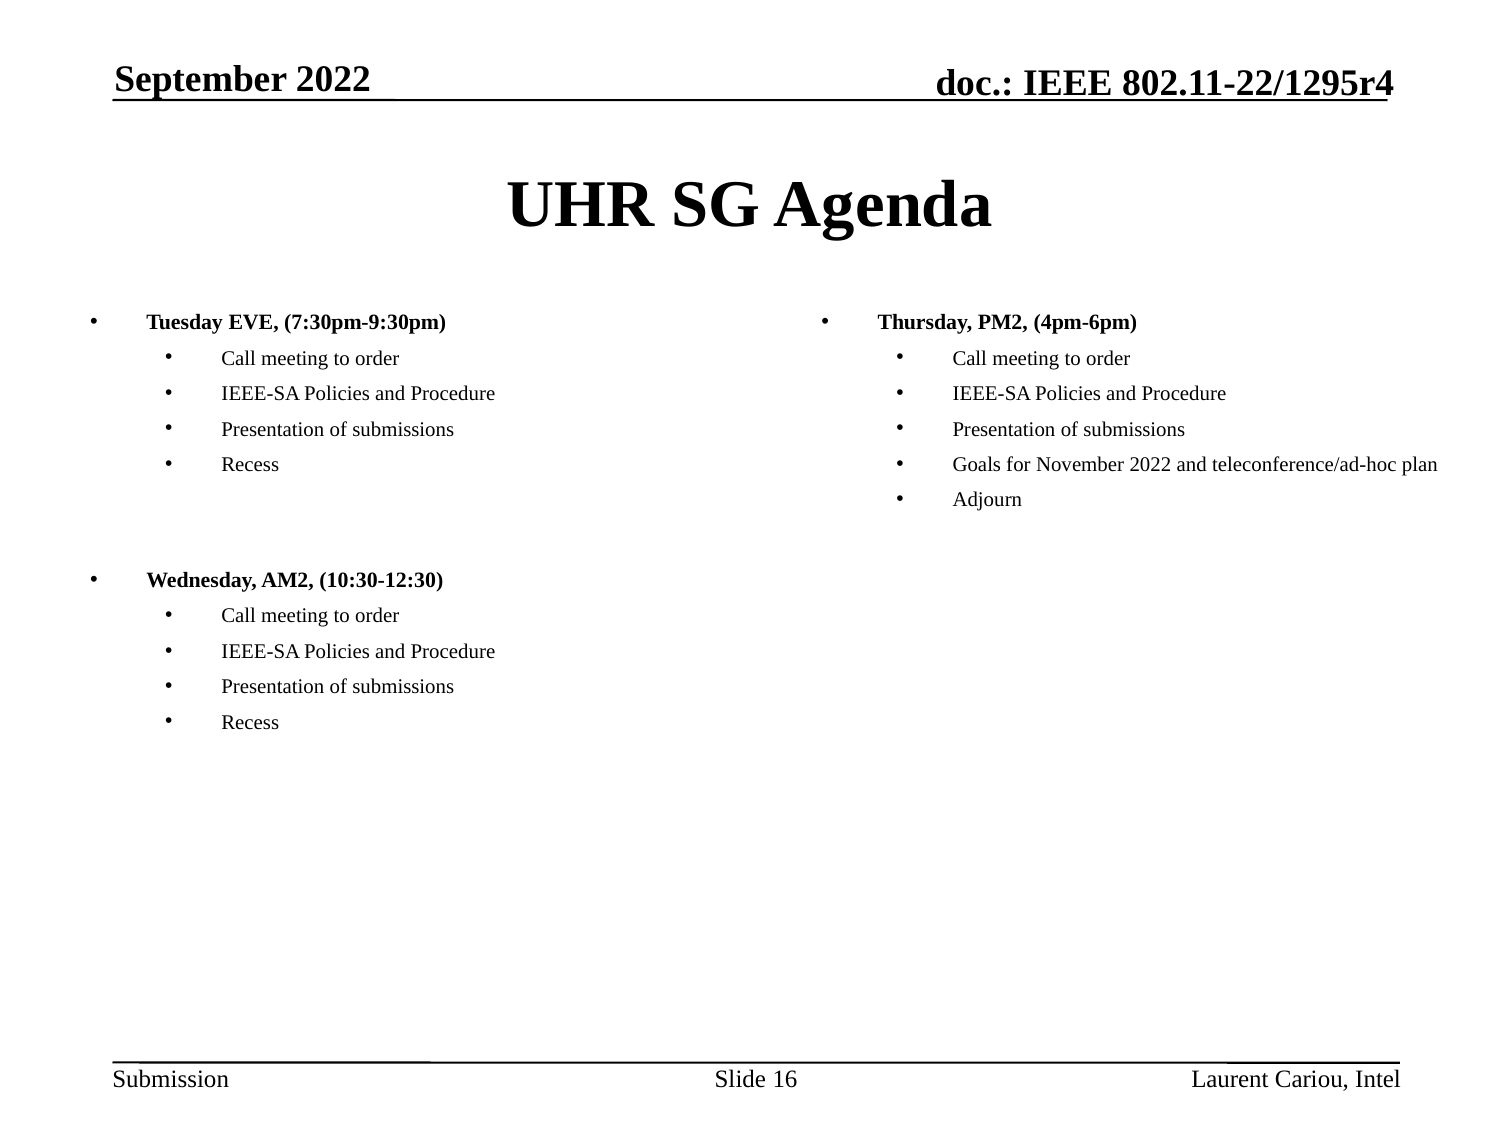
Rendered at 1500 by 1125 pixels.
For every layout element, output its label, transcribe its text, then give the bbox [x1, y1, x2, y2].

text_box Thursday, PM2, (4pm-6pm) Call meeting to order IEEE-SA Policies and Procedure Presentation of submissions Goals for November 2022 and teleconference/ad-hoc plan Adjourn [806, 300, 1500, 1050]
slide_number Slide 16 [712, 1061, 800, 1123]
list Tuesday EVE, (7:30pm-9:30pm) Call meeting to order IEEE-SA Policies and Procedure Presentation of submissions Recess Wednesday, AM2, (10:30-12:30) Call meeting to order IEEE-SA Policies and Procedure Presentation of submissions Recess [74, 299, 838, 1063]
title UHR SG Agenda [112, 112, 1388, 288]
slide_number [114, 54, 423, 100]
footer Laurent Cariou, Intel [878, 1061, 1402, 1093]
